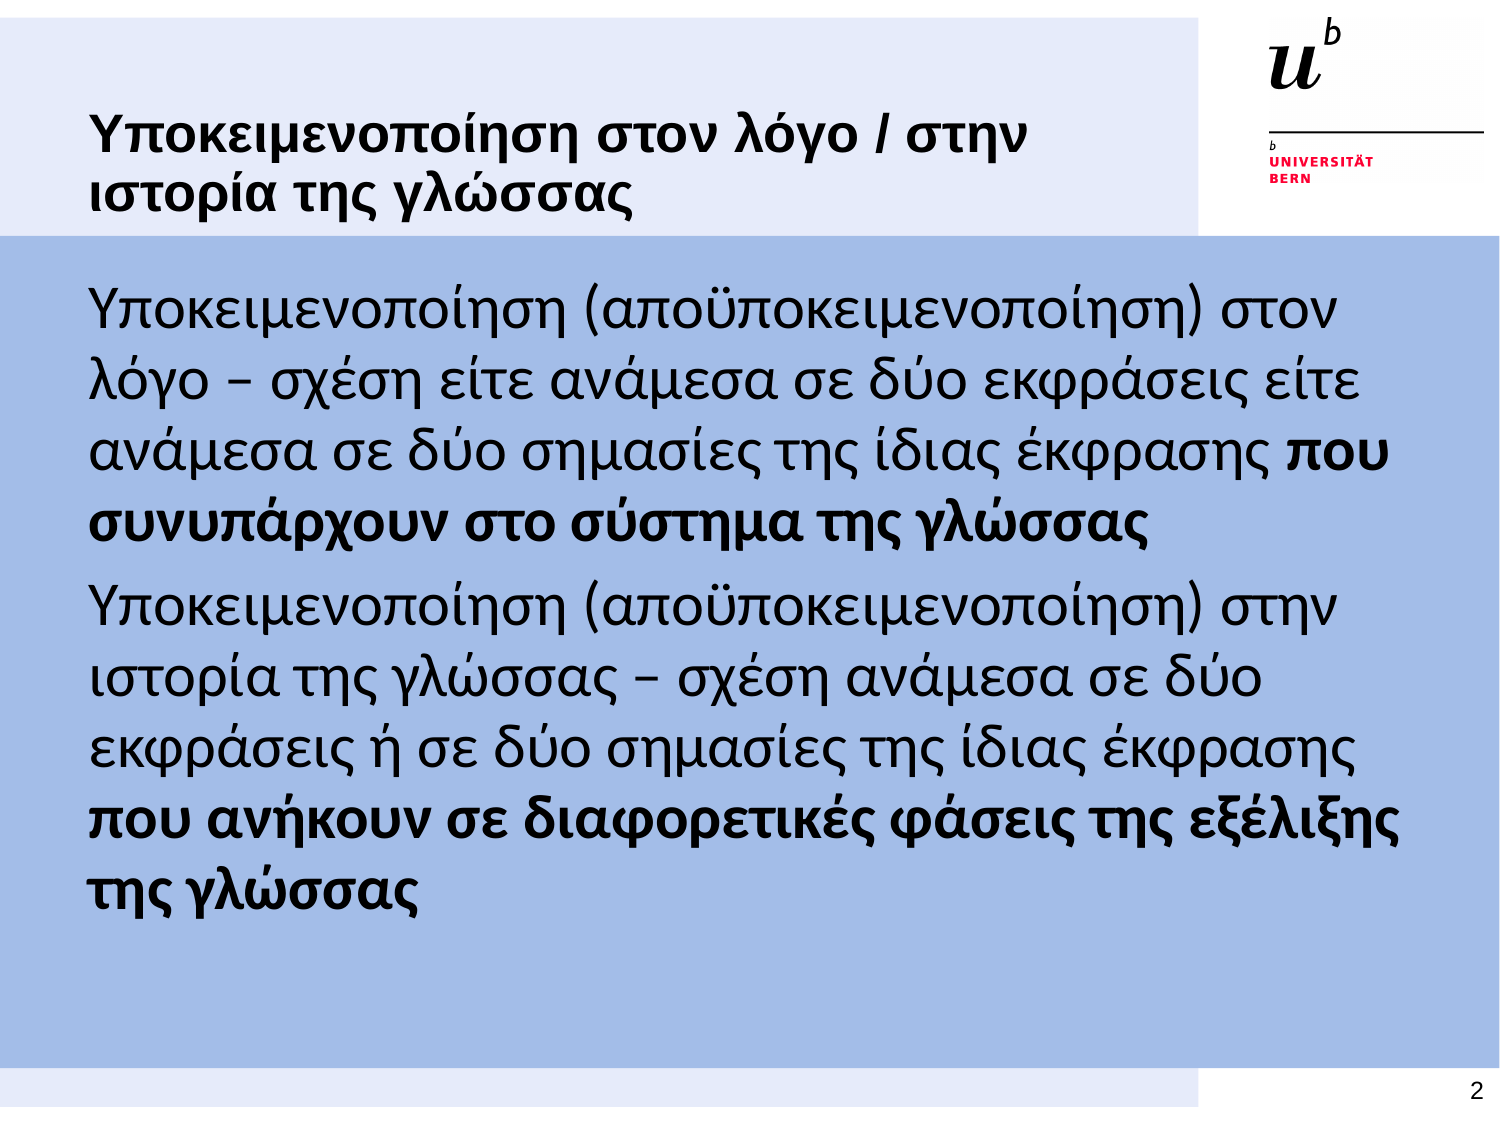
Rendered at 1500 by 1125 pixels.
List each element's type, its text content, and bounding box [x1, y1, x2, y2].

title Υποκειμενοποίηση στον λόγο / στην ιστορία της γλώσσας [88, 106, 1175, 241]
slide_number 2 [1425, 1074, 1485, 1104]
list Υποκειμενοποίηση (αποϋποκειμενοποίηση) στον λόγο – σχέση είτε ανάμεσα σε δύο εκφράσεις είτε ανάμεσα σε δύο σημασίες της ίδιας έκφρασης που συνυπάρχουν στο σύστημα της γλώσσας Υποκειμενοποίηση (αποϋποκειμενοποίηση) στην ιστορία της γλώσσας – σχέση ανάμεσα σε δύο εκφράσεις ή σε δύο σημασίες της ίδιας έκφρασης που ανήκουν σε διαφορετικές φάσεις της εξέλιξης της γλώσσας [88, 271, 1411, 1010]
picture [1269, 17, 1484, 183]
